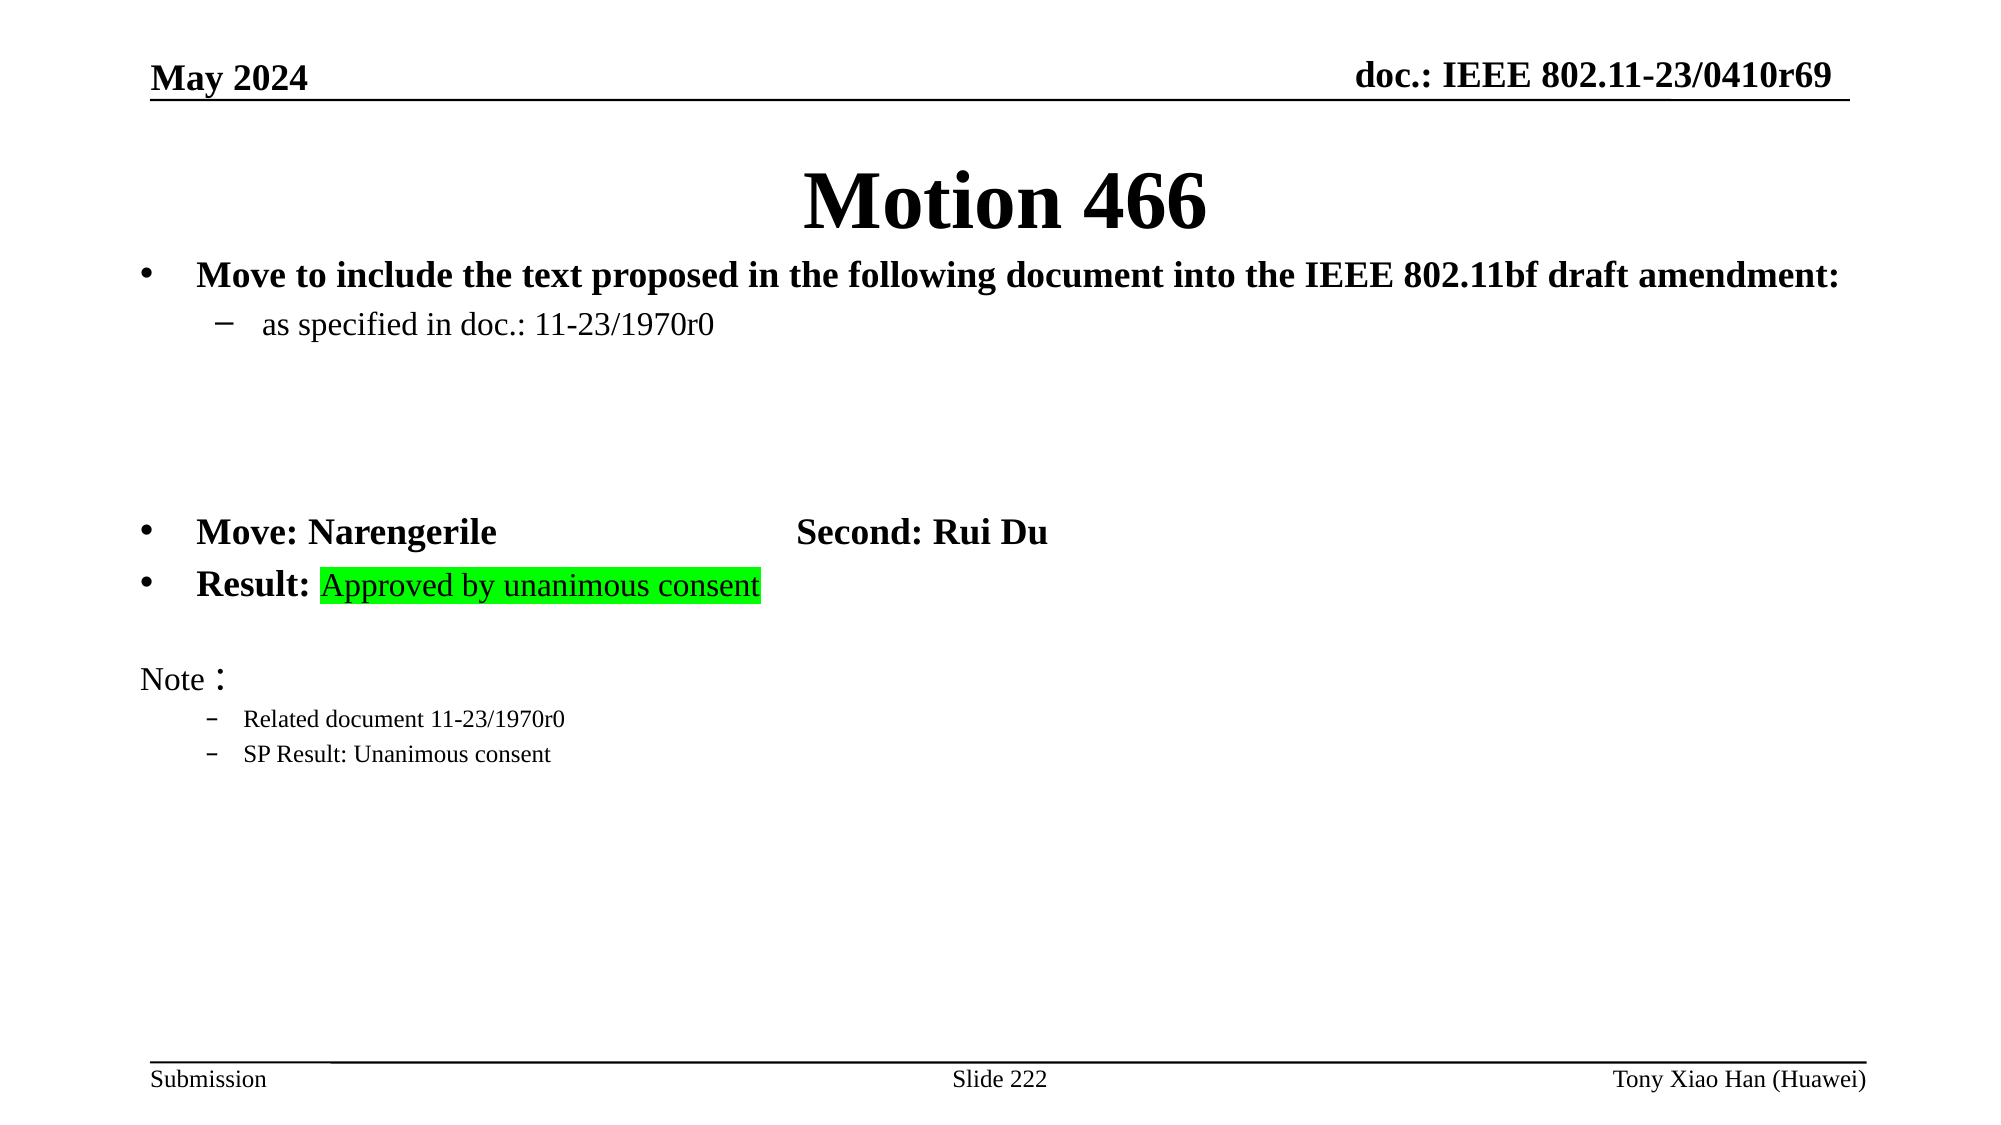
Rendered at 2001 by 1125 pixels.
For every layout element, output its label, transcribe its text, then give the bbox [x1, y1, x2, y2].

text_box Motion 466 [368, 137, 1644, 212]
text_box Move to include the text proposed in the following document into the IEEE 802.11bf draft amendment: as specified in doc.: 11-23/1970r0 Move: Narengerile Second: Rui Du Result: Approved by unanimous consent Note： Related document 11-23/1970r0 SP Result: Unanimous consent [125, 212, 1888, 900]
